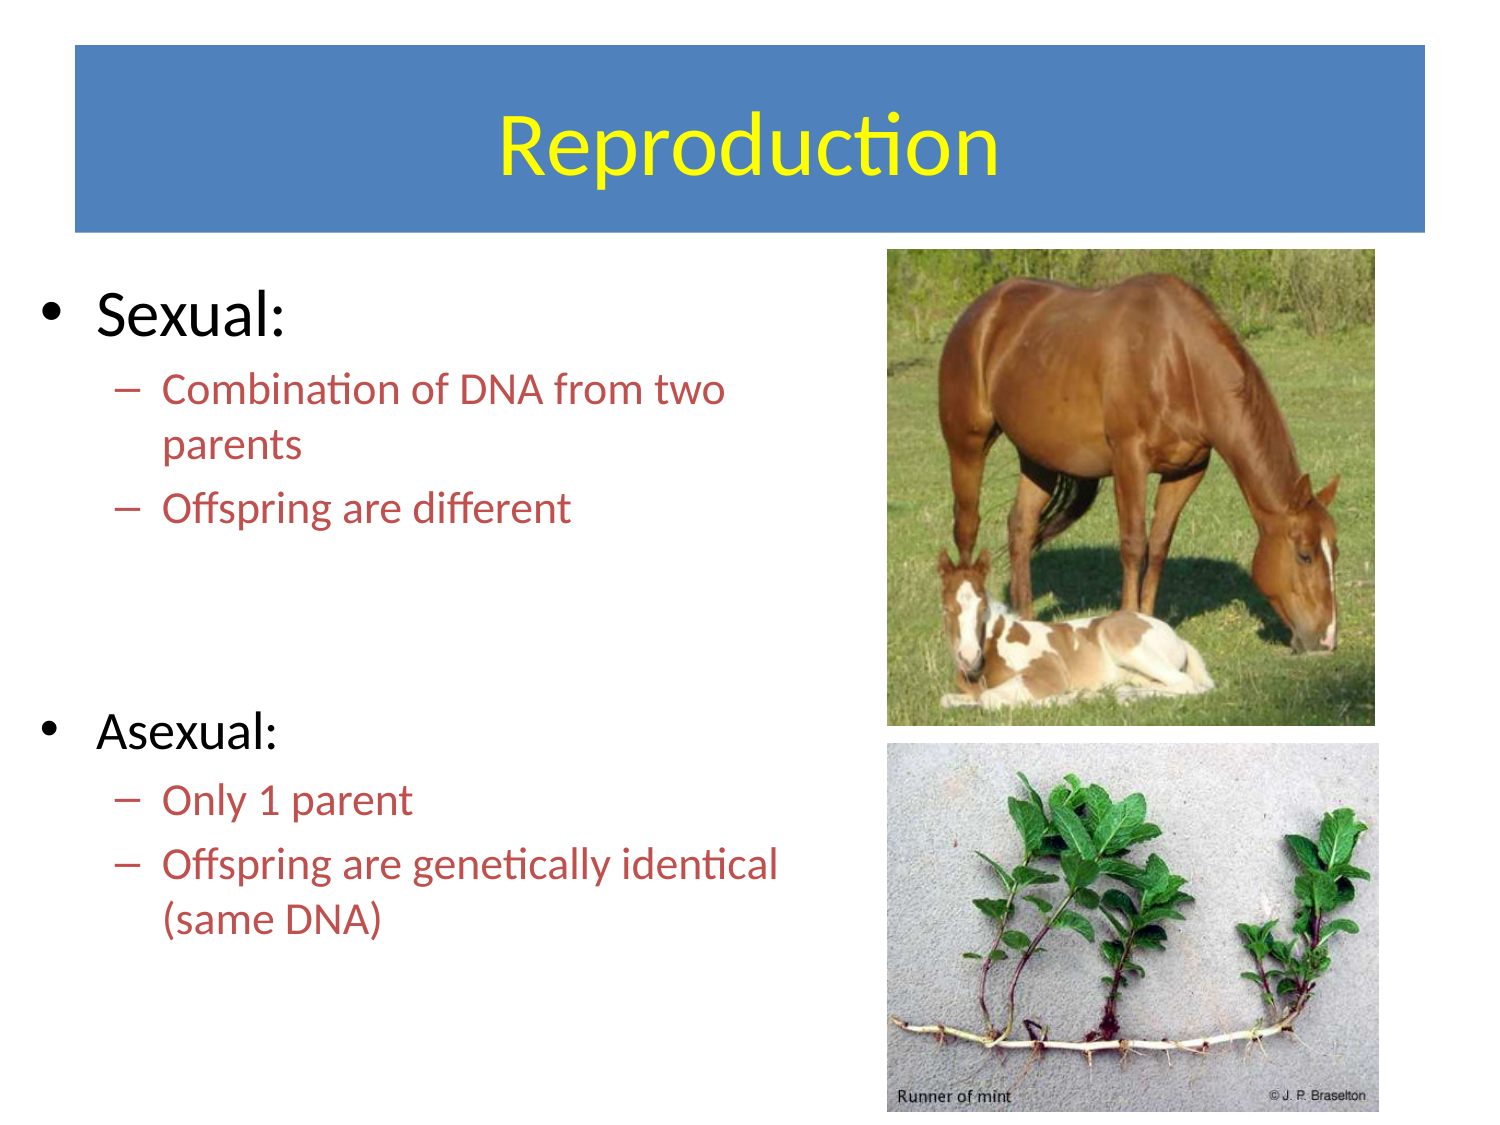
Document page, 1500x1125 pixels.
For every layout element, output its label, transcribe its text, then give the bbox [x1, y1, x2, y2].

list Sexual: Combination of DNA from two parents Offspring are different Asexual: Only 1 parent Offspring are genetically identical (same DNA) [24, 262, 813, 1088]
picture [887, 743, 1379, 1113]
picture [887, 249, 1376, 727]
title Reproduction [75, 45, 1425, 233]
